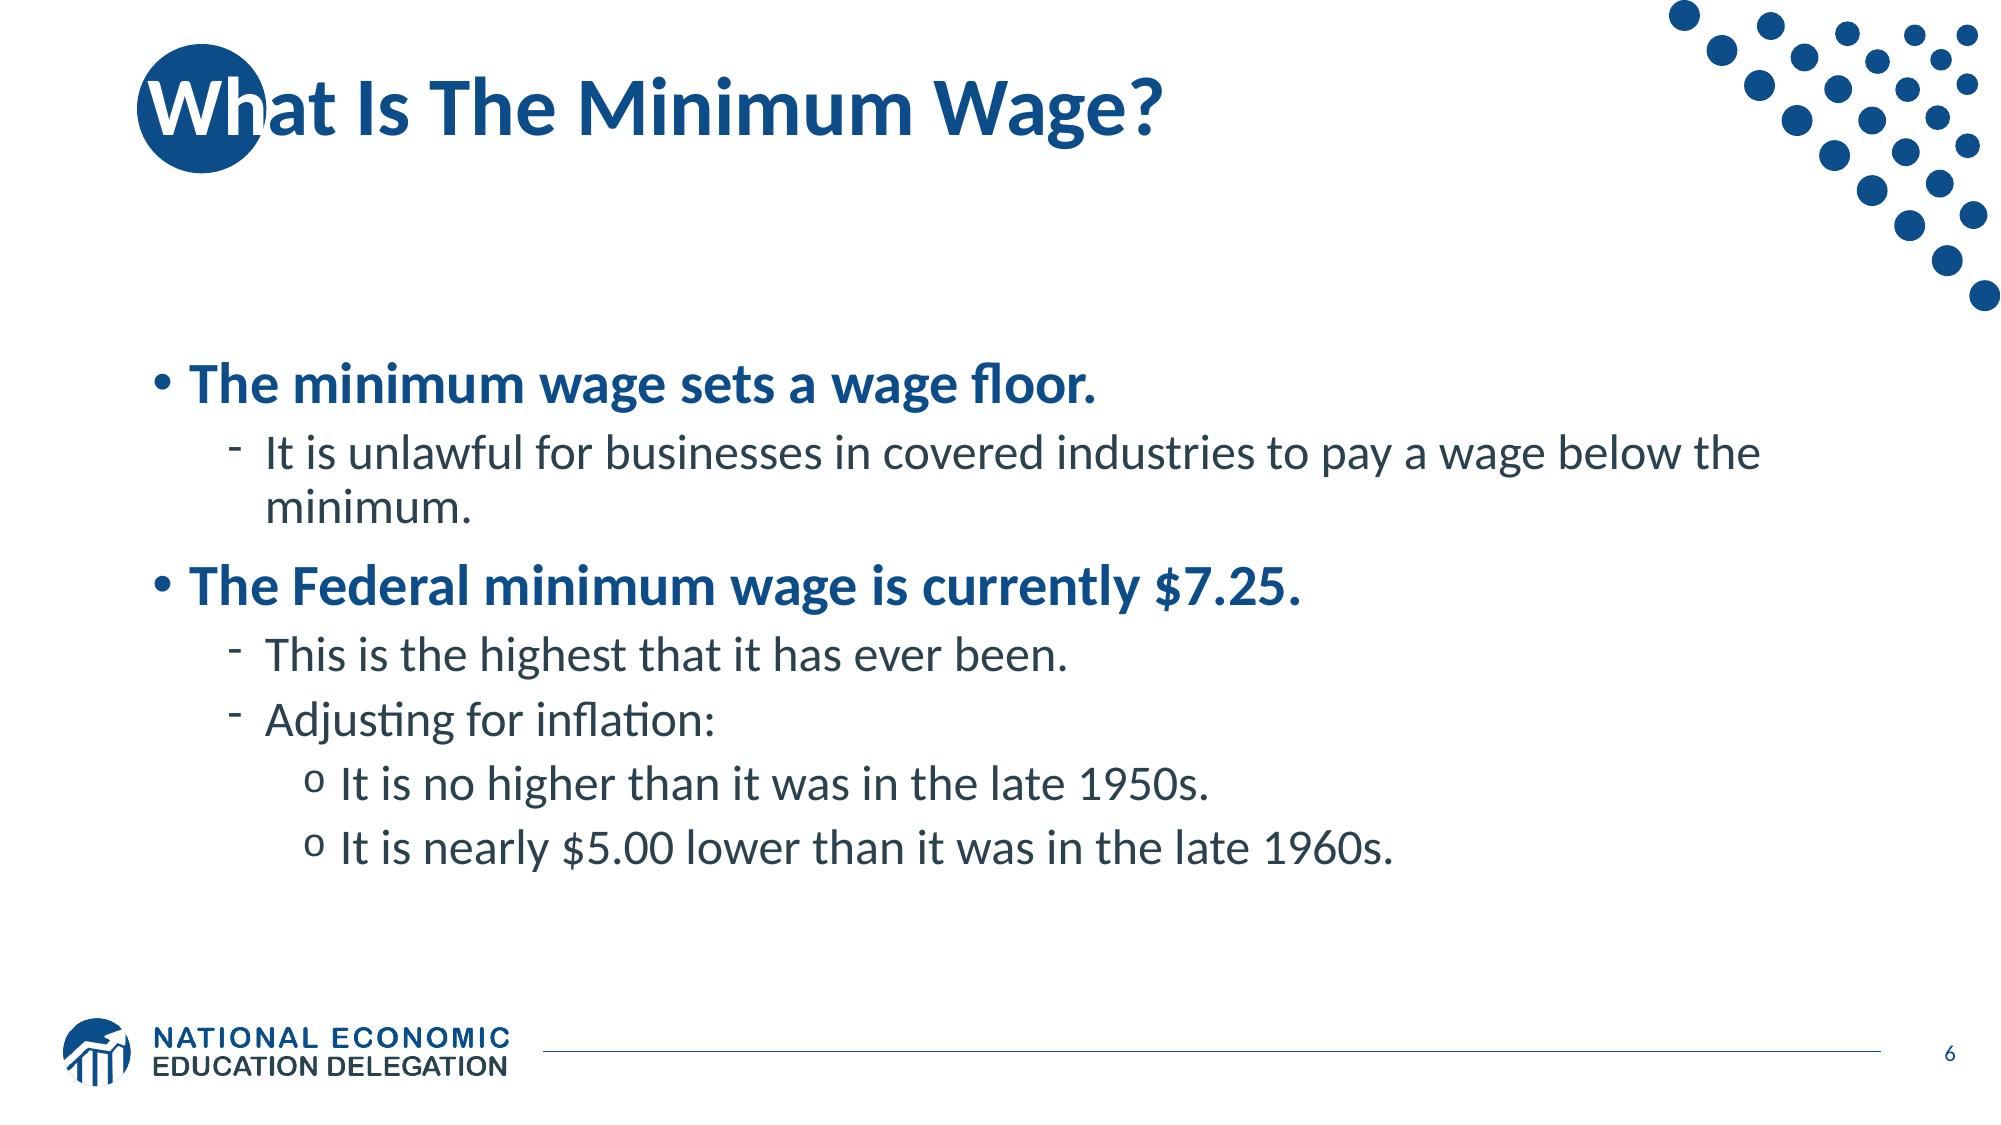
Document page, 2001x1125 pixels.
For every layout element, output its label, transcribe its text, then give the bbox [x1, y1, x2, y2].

picture [55, 1013, 520, 1091]
title What Is The Minimum Wage? [132, 0, 1858, 218]
slide_number 6 [1521, 1022, 1972, 1082]
list The minimum wage sets a wage floor. It is unlawful for businesses in covered industries to pay a wage below the minimum. The Federal minimum wage is currently $7.25. This is the highest that it has ever been. Adjusting for inflation: It is no higher than it was in the late 1950s. It is nearly $5.00 lower than it was in the late 1960s. [137, 257, 1863, 972]
